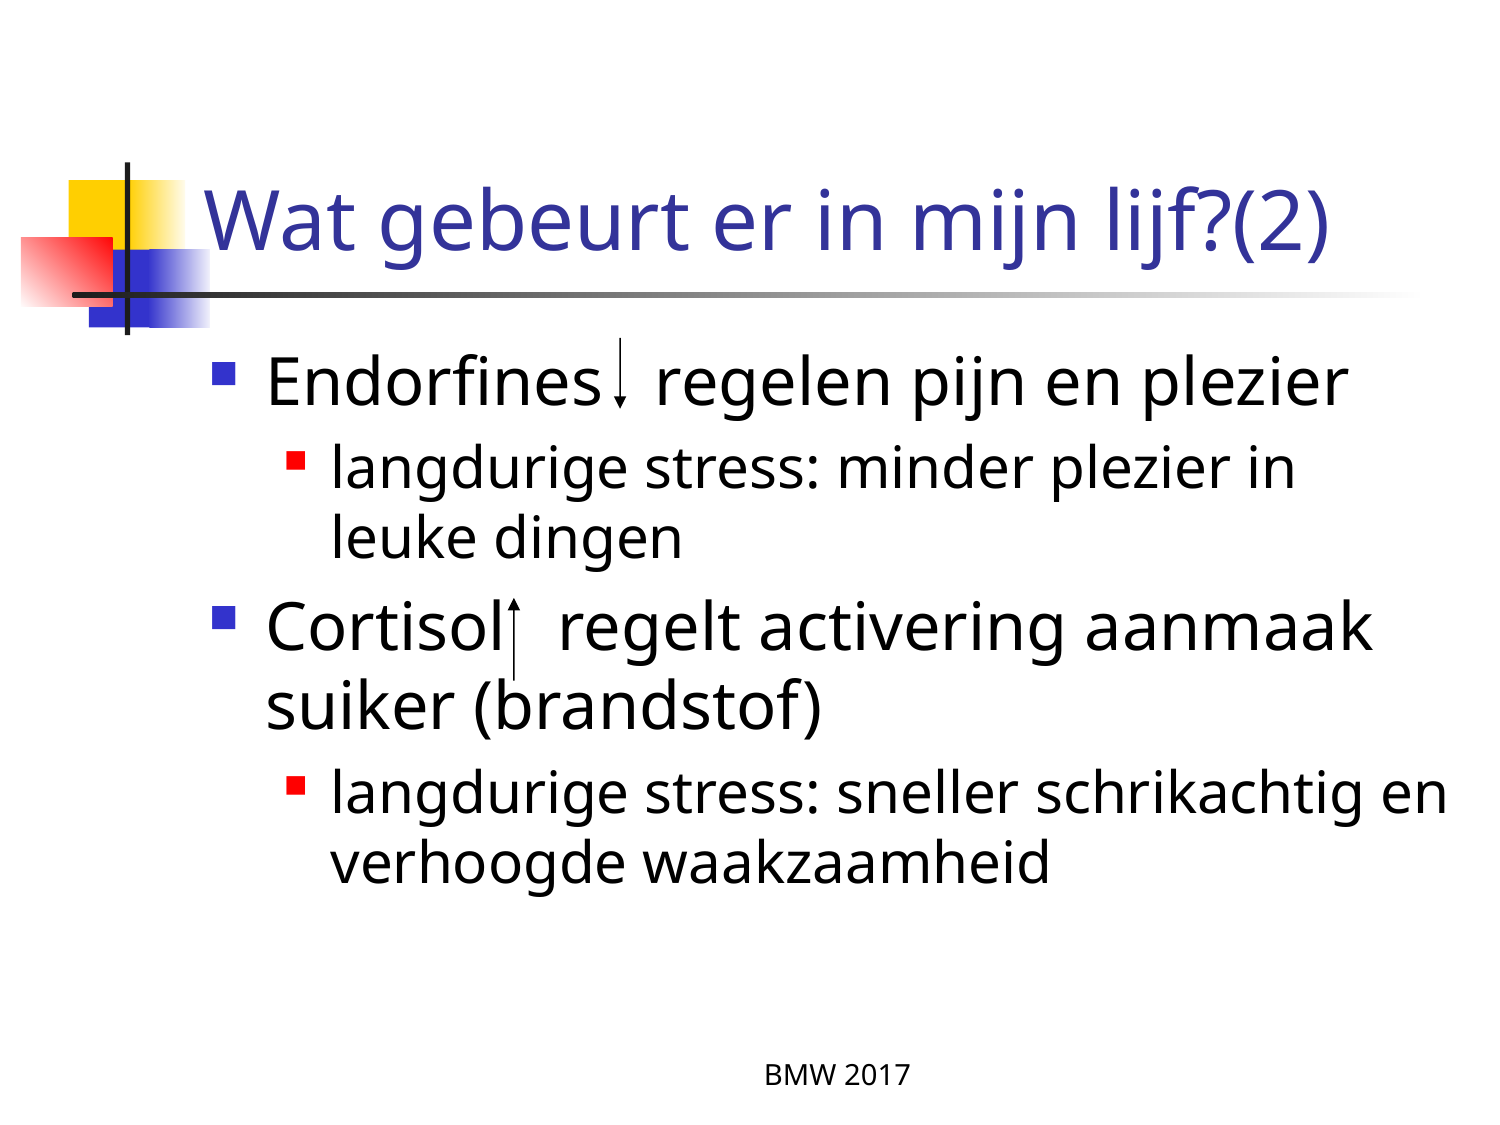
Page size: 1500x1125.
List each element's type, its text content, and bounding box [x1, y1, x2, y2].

text_box [507, 597, 521, 681]
title Wat gebeurt er in mijn lijf?(2) [188, 34, 1468, 276]
footer BMW 2017 [599, 1023, 1076, 1100]
list Endorfines regelen pijn en plezier langdurige stress: minder plezier in leuke dingen Cortisol regelt activering aanmaak suiker (brandstof) langdurige stress: sneller schrikachtig en verhoogde waakzaamheid [193, 330, 1470, 1007]
text_box [613, 337, 627, 409]
